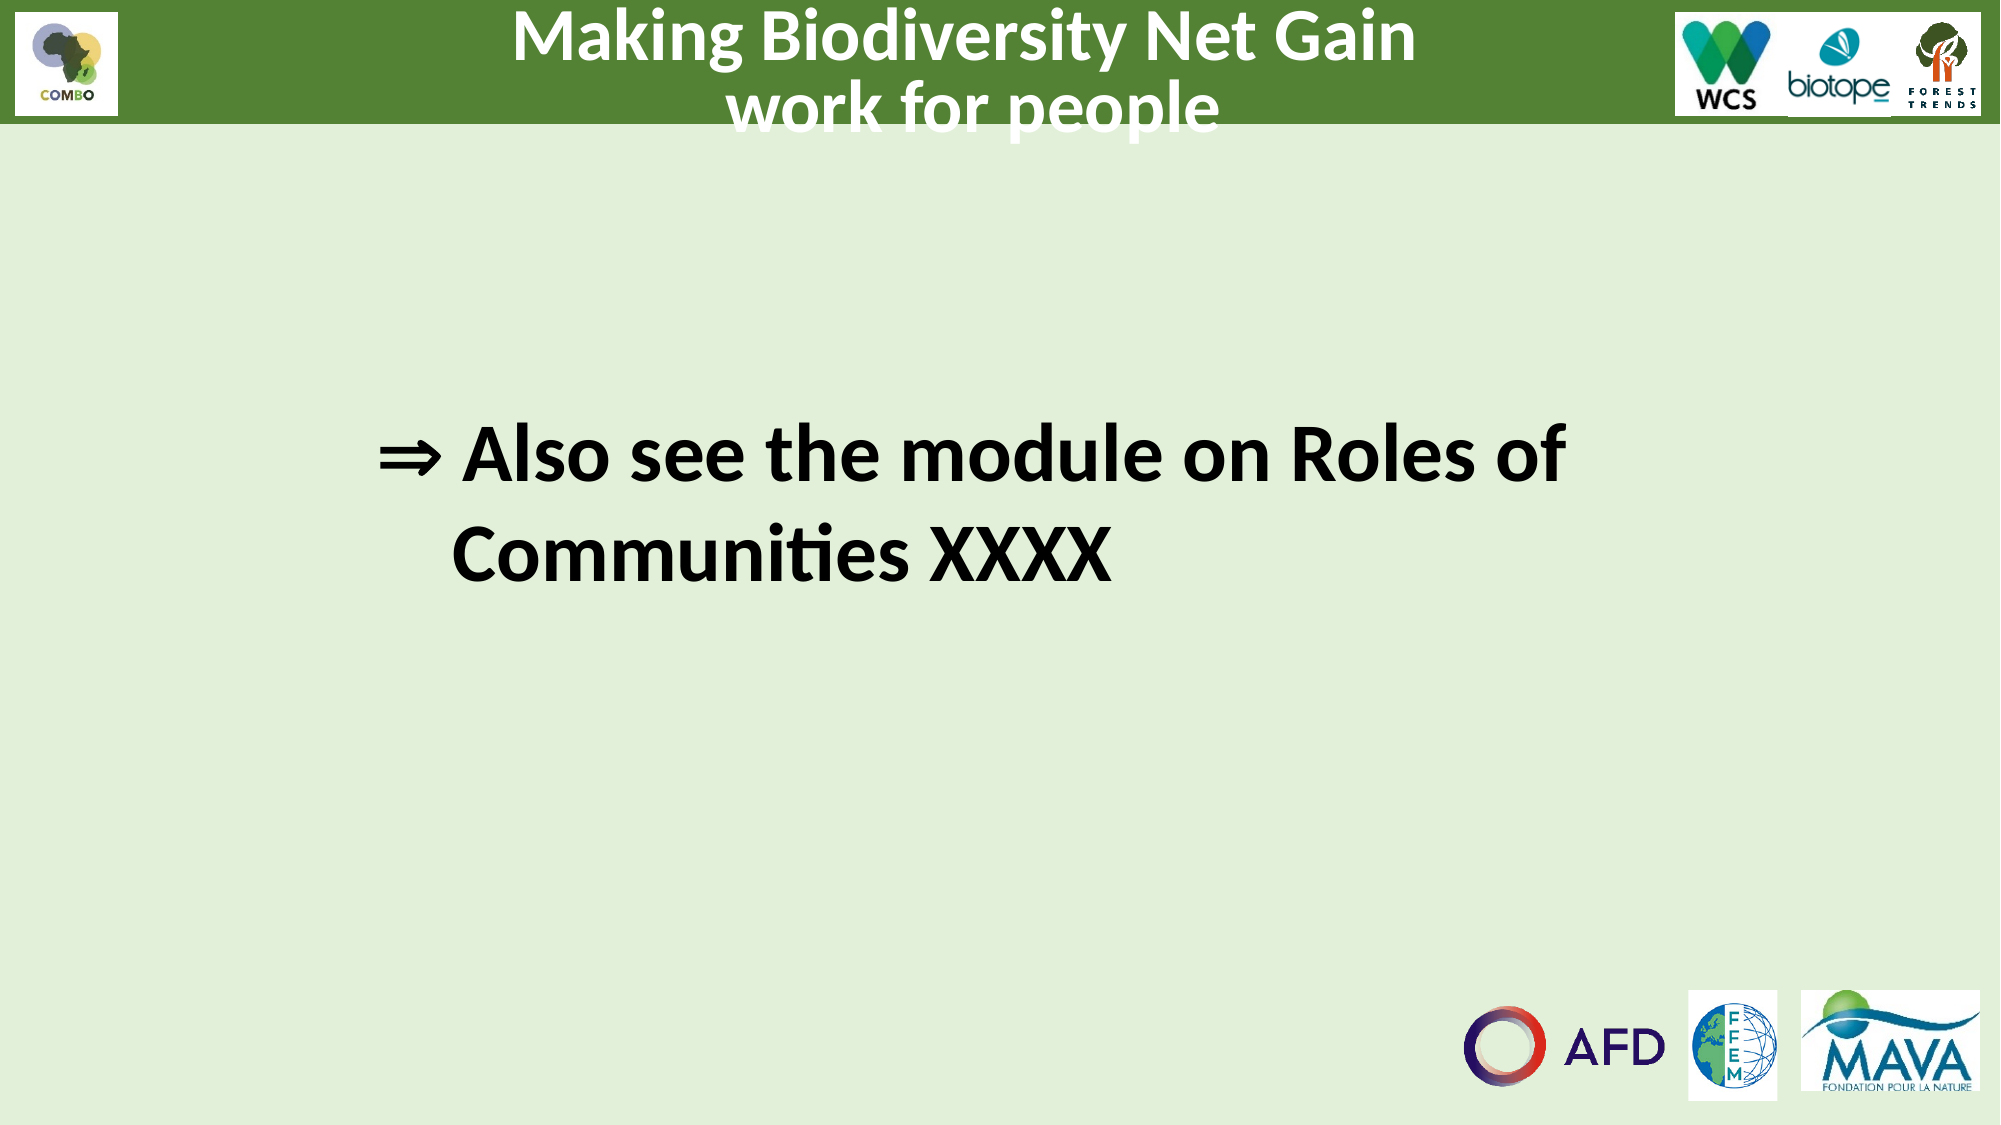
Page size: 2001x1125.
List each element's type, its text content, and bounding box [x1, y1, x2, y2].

picture [15, 12, 118, 116]
text_box [0, 122, 2000, 1125]
picture [1675, 14, 1777, 116]
picture [1788, 14, 1891, 117]
text_box Making Biodiversity Net Gain work for people [309, 0, 1638, 155]
picture [1907, 22, 1980, 109]
text_box  Also see the module on Roles of Communities XXXX [320, 391, 1689, 706]
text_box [1442, 985, 1980, 1108]
